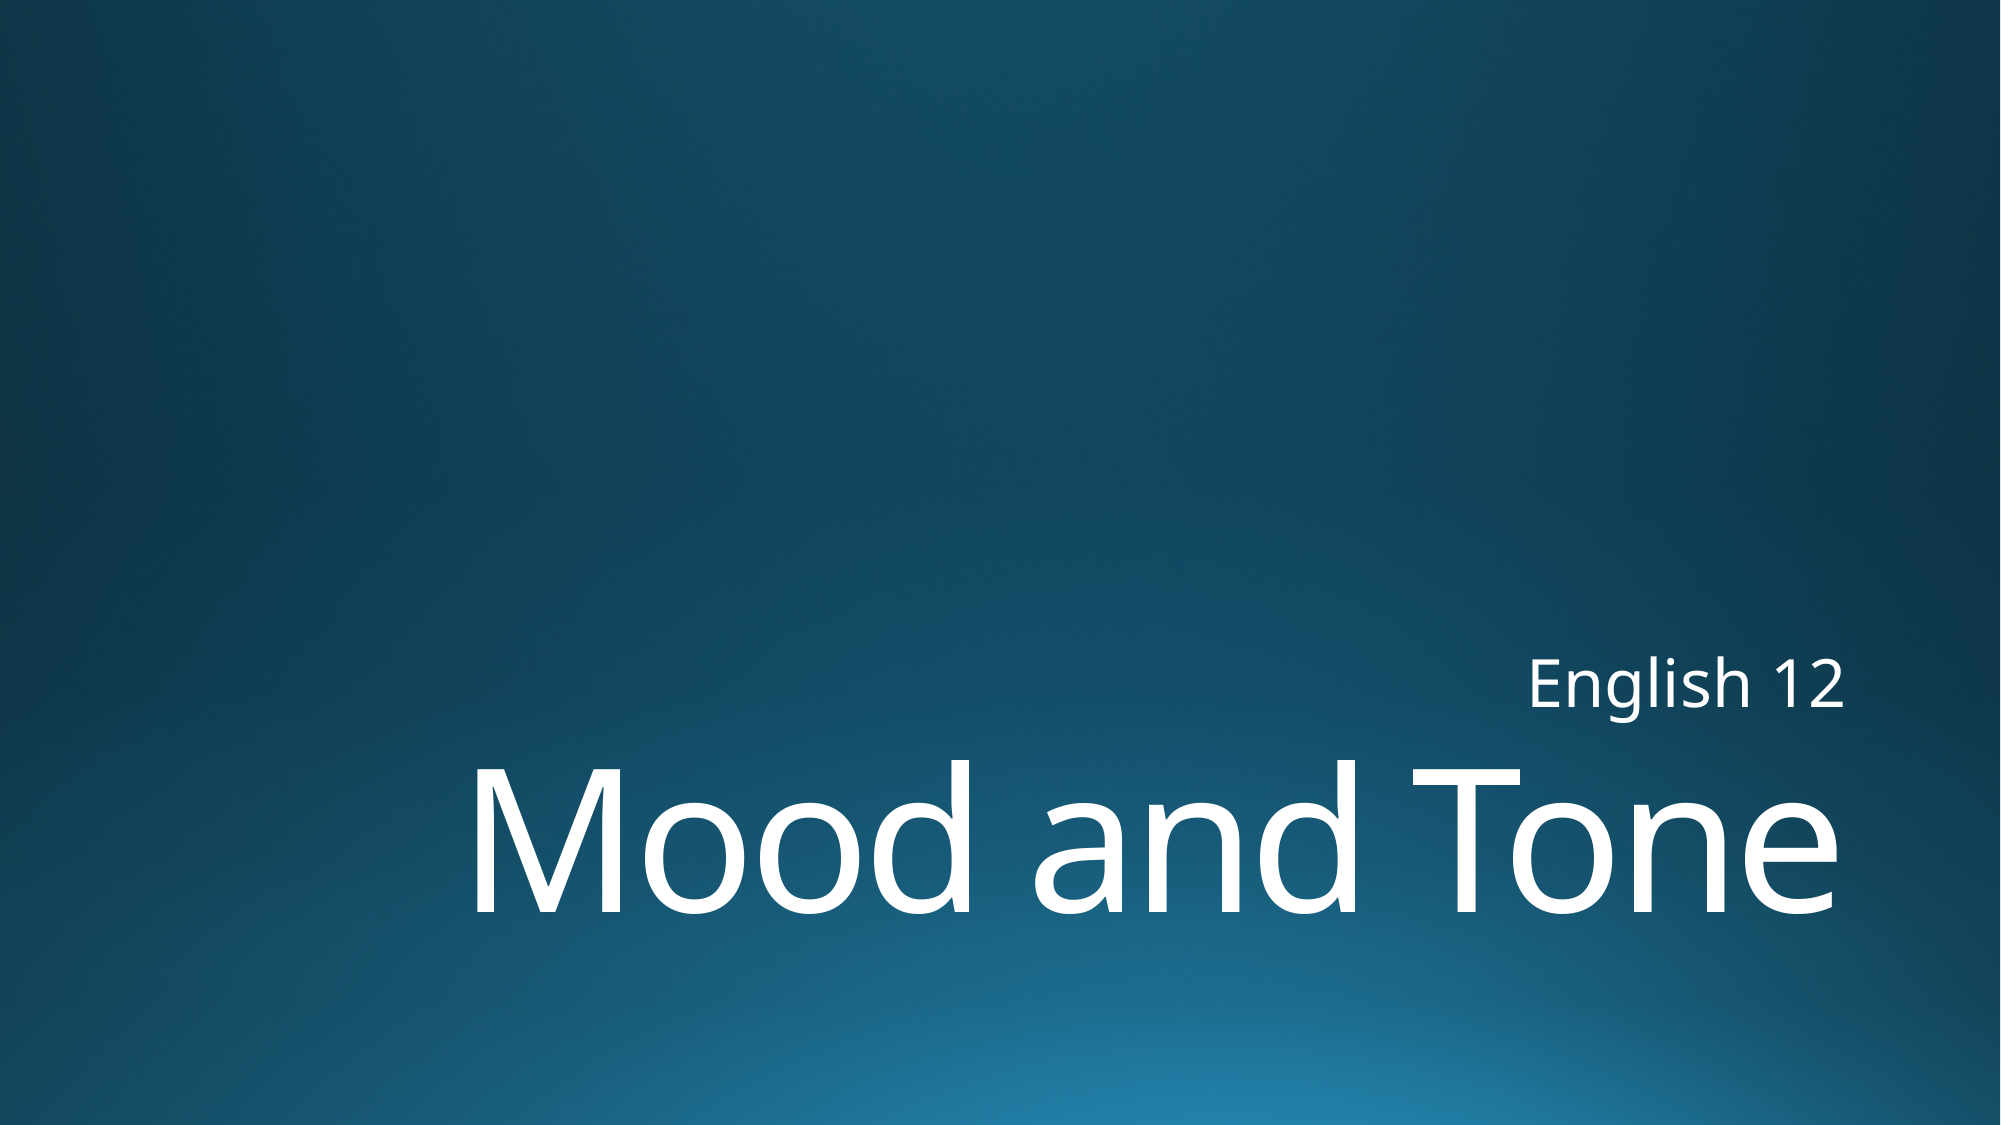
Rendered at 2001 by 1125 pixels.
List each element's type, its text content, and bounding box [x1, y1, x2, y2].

subtitle English 12 [362, 606, 1863, 730]
picture [0, 0, 2001, 1125]
title Mood and Tone [362, 732, 1863, 1002]
